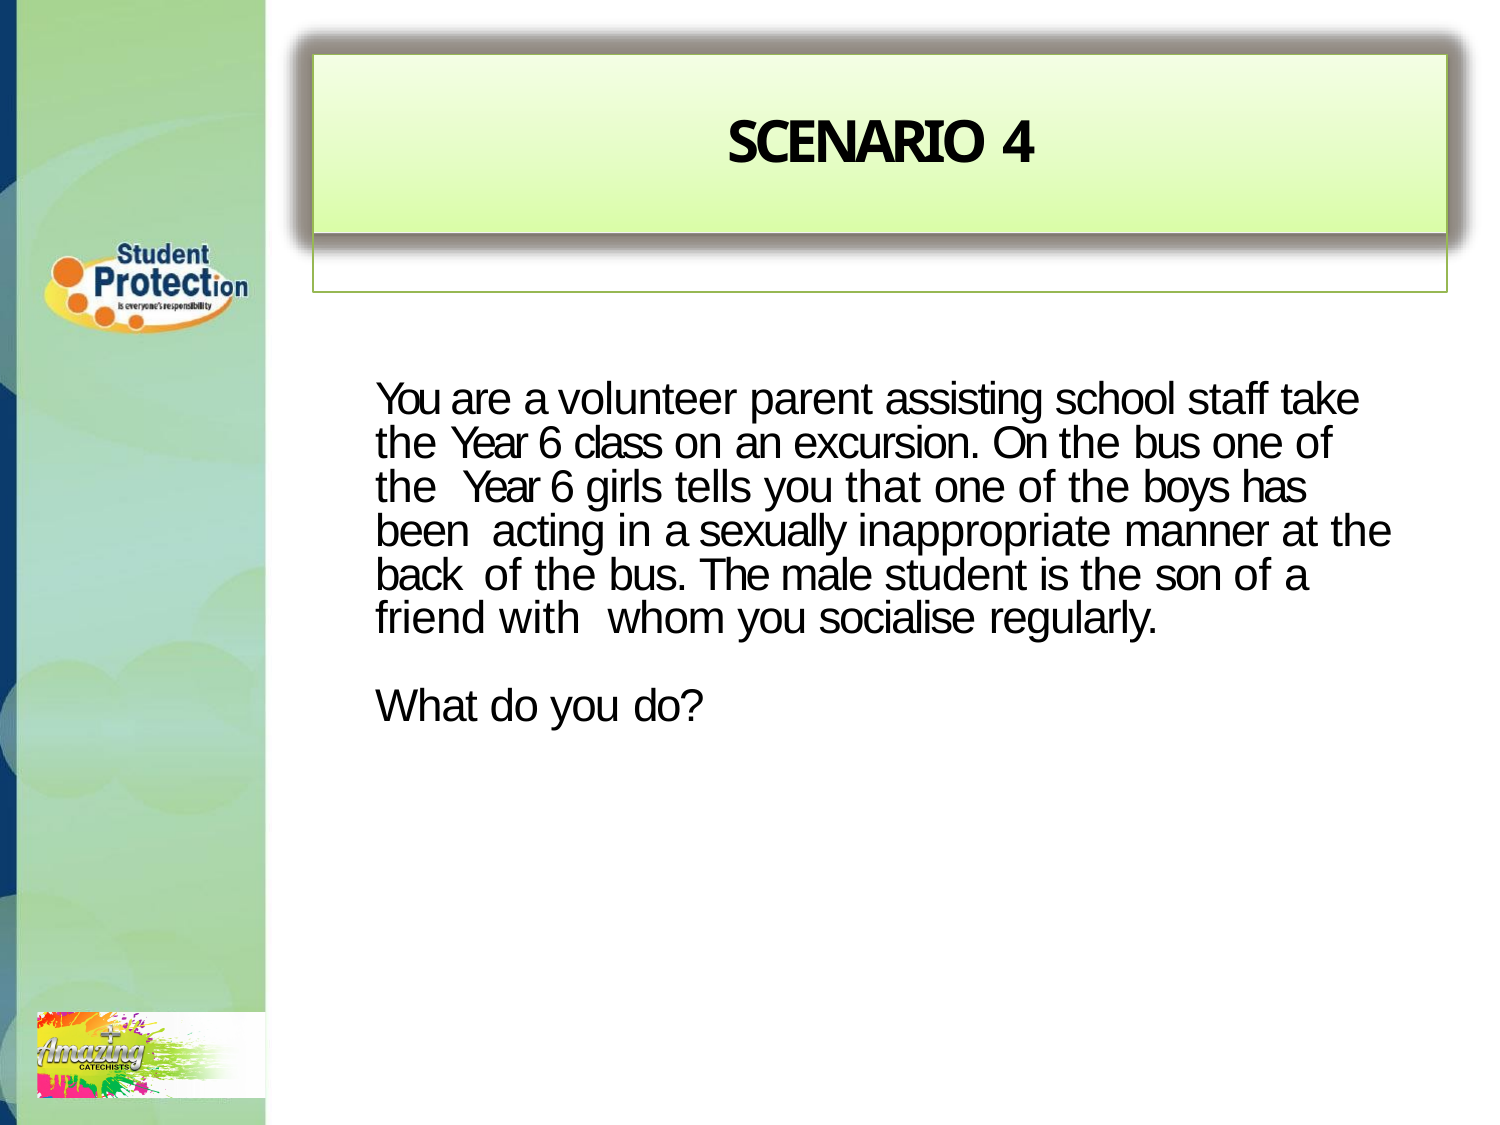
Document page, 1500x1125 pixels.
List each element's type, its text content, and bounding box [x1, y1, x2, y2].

title SCENARIO 4 [312, 54, 1447, 293]
picture [0, 0, 272, 1125]
text_box You are a volunteer parent assisting school staff take the Year 6 class on an excursion. On the bus one of the Year 6 girls tells you that one of the boys has been acting in a sexually inappropriate manner at the back of the bus. The male student is the son of a friend with whom you socialise regularly. What do you do? [373, 366, 1394, 731]
text_box [267, 12, 1492, 280]
text_box [274, 16, 1484, 269]
